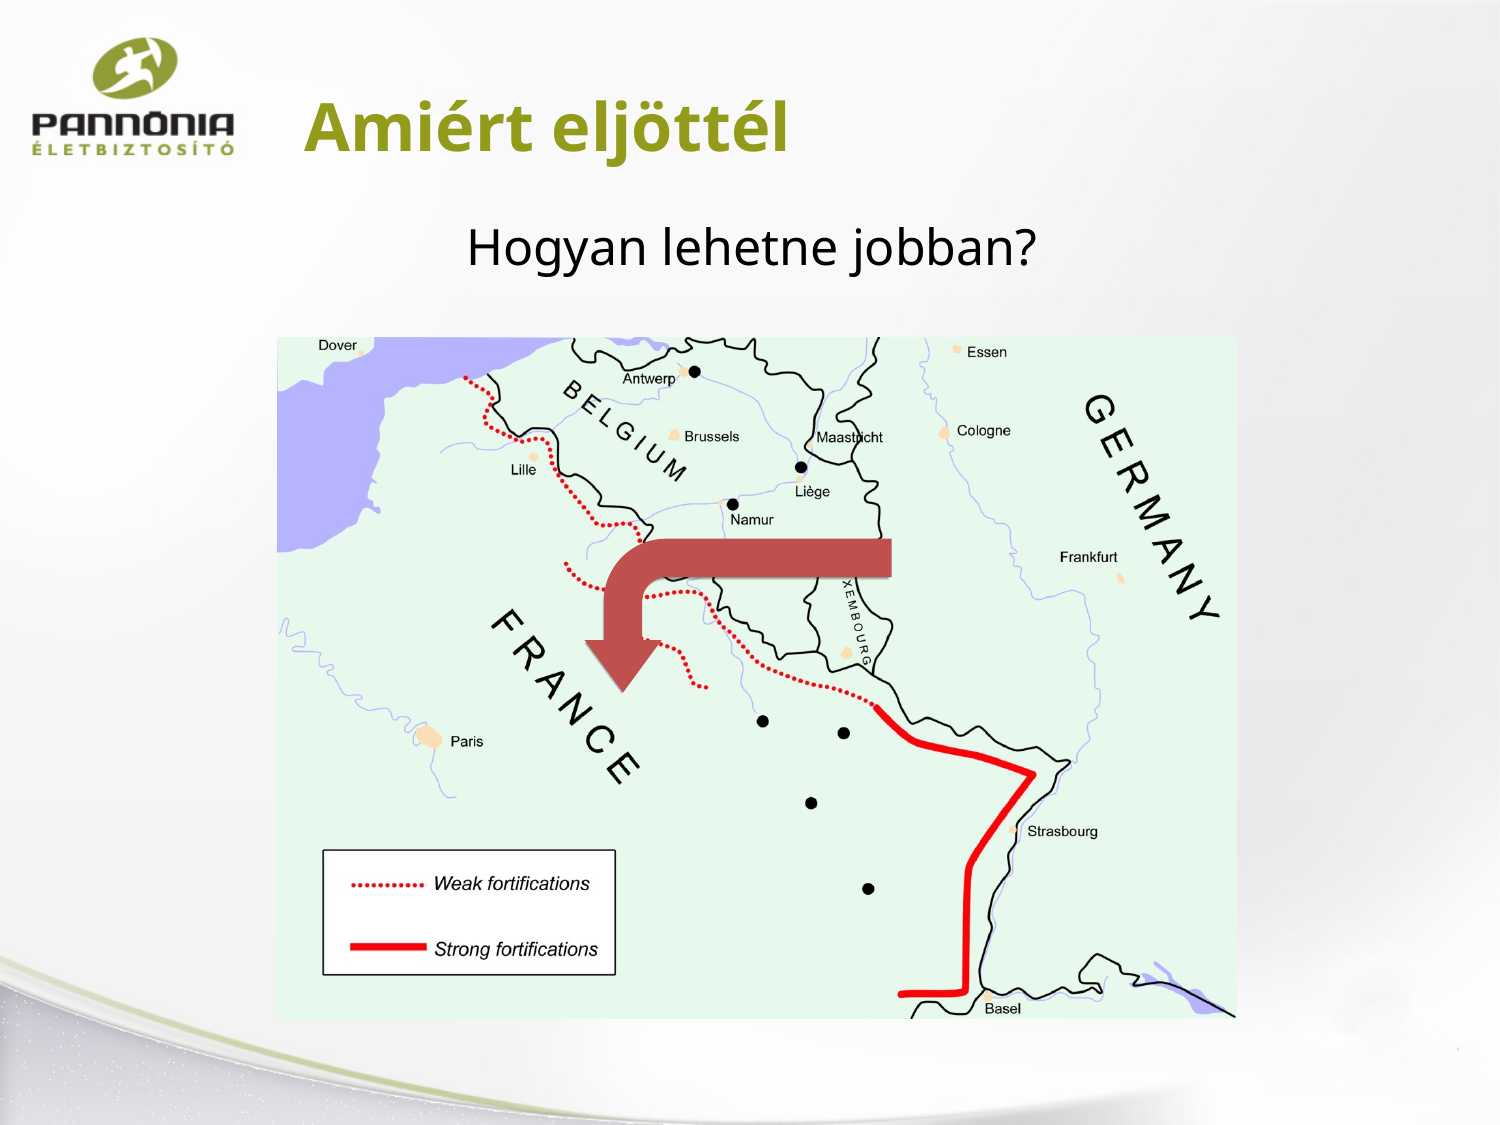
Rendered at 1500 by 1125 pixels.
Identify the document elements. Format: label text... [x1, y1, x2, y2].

picture [0, 0, 1500, 1125]
title Amiért eljöttél [289, 30, 1424, 207]
list Hogyan lehetne jobban? [76, 207, 1428, 303]
